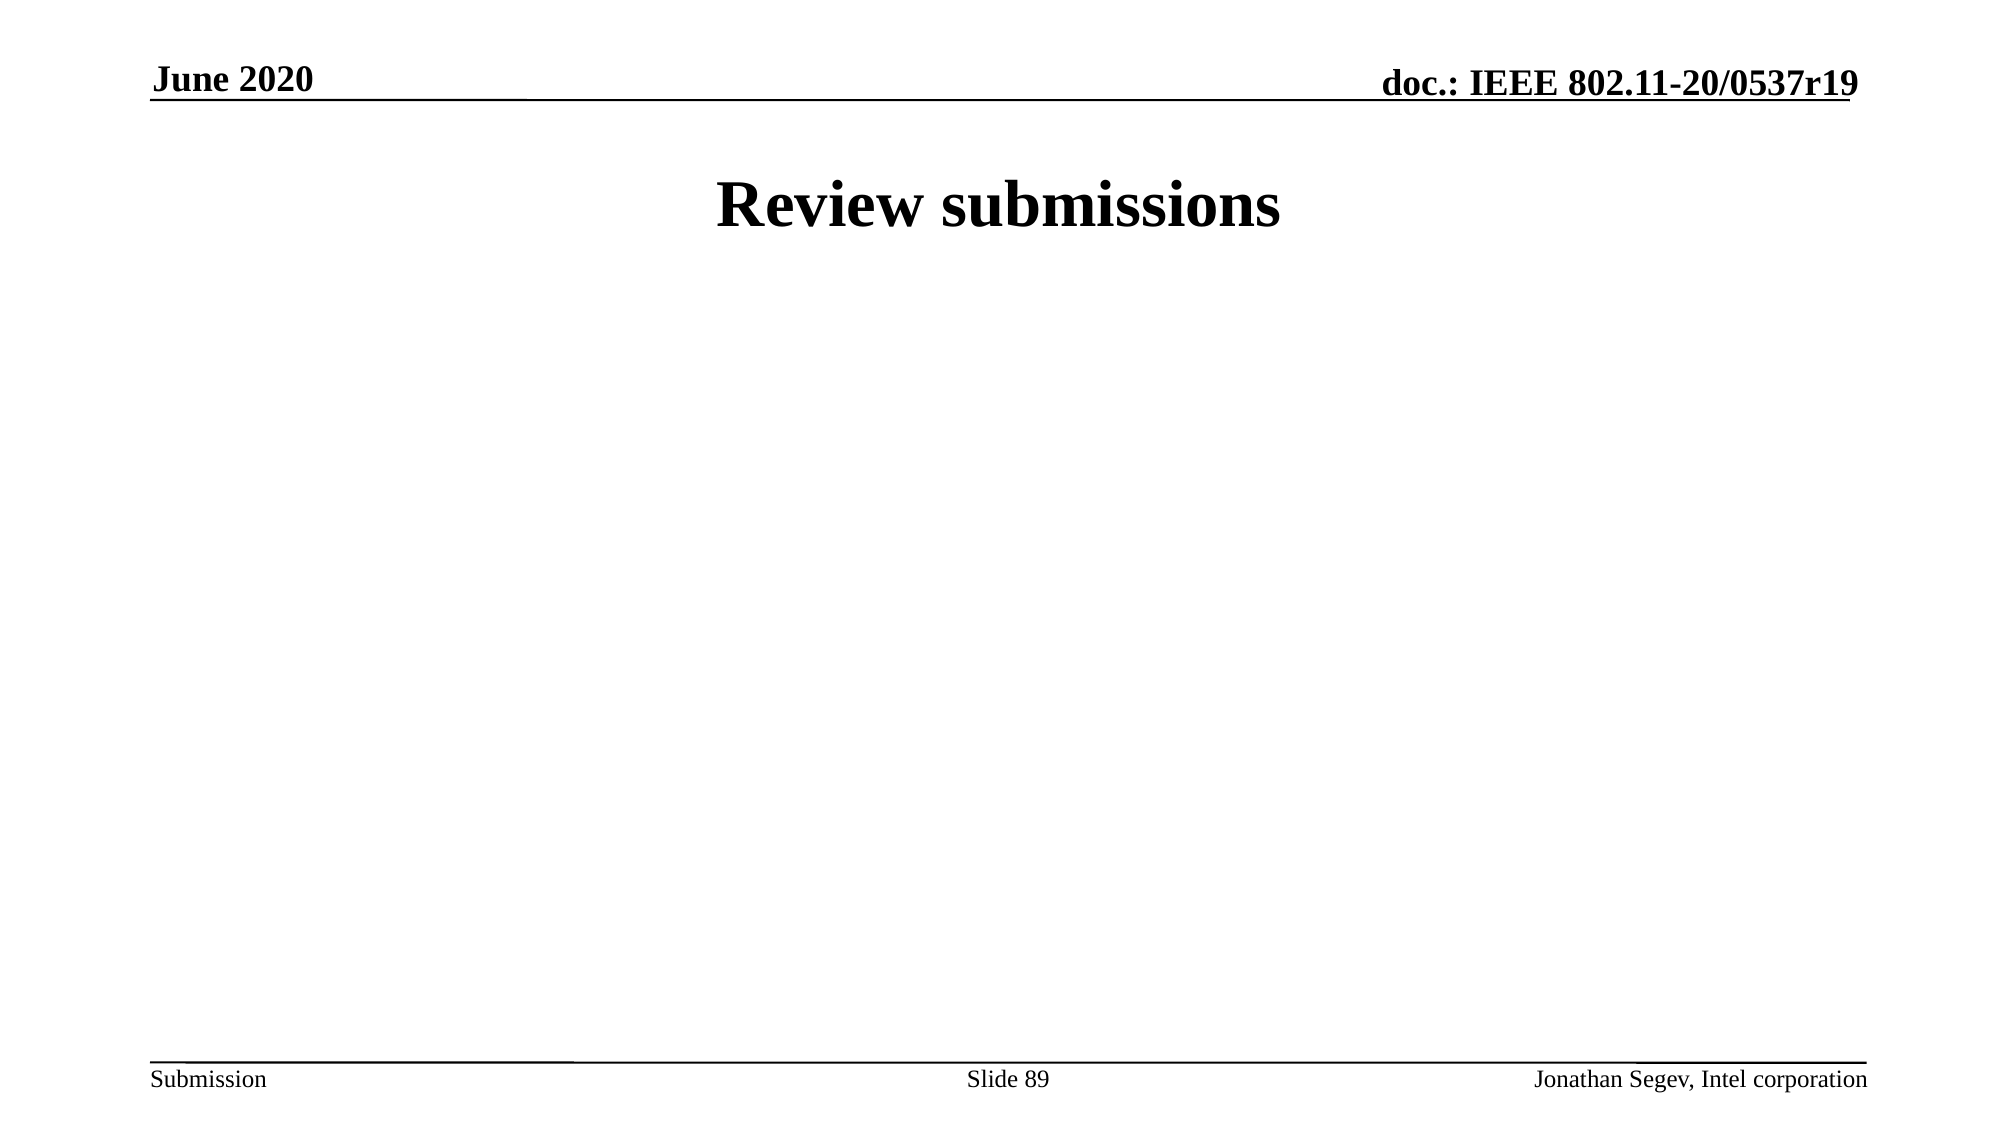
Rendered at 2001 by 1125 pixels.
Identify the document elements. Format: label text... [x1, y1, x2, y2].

slide_number Slide 89 [950, 1061, 1067, 1123]
footer Jonathan Segev, Intel corporation [1171, 1061, 1869, 1093]
title Review submissions [149, 112, 1850, 288]
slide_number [152, 54, 563, 100]
